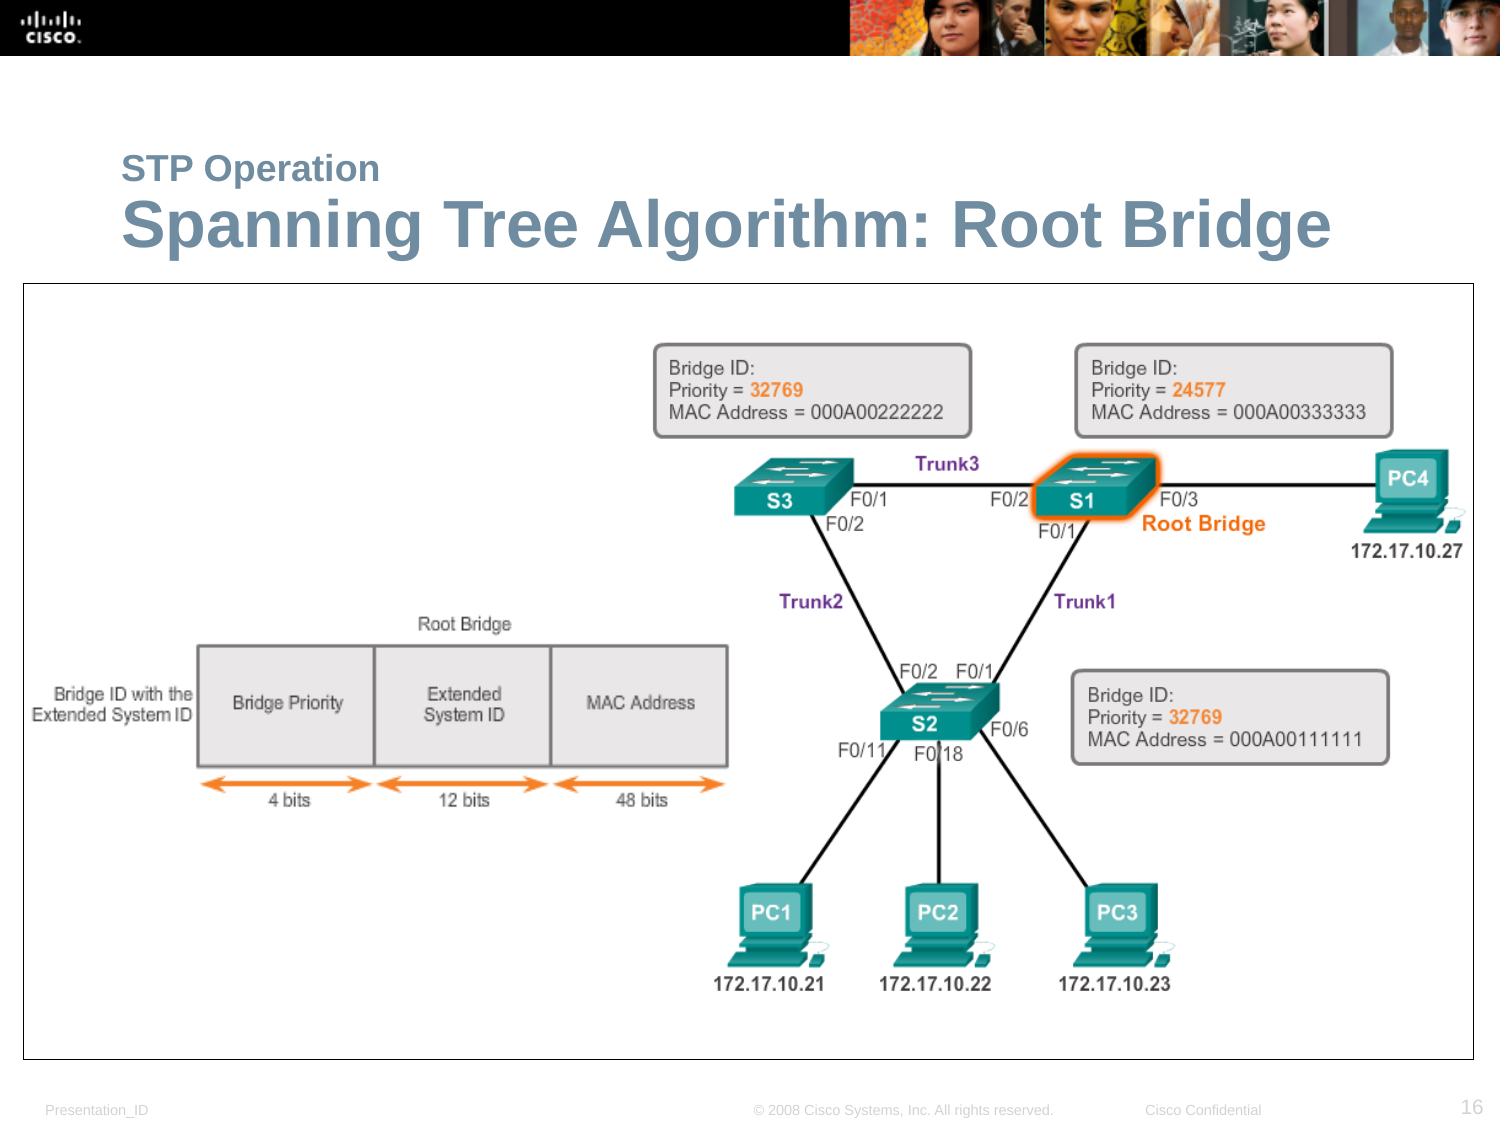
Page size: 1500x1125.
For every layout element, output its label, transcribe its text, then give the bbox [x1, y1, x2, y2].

title STP Operation Spanning Tree Algorithm: Root Bridge [107, 130, 1444, 269]
picture [0, 528, 748, 832]
text_box [23, 839, 1474, 1060]
text_box [23, 283, 1474, 526]
picture [0, 0, 1500, 56]
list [415, 317, 1500, 1007]
